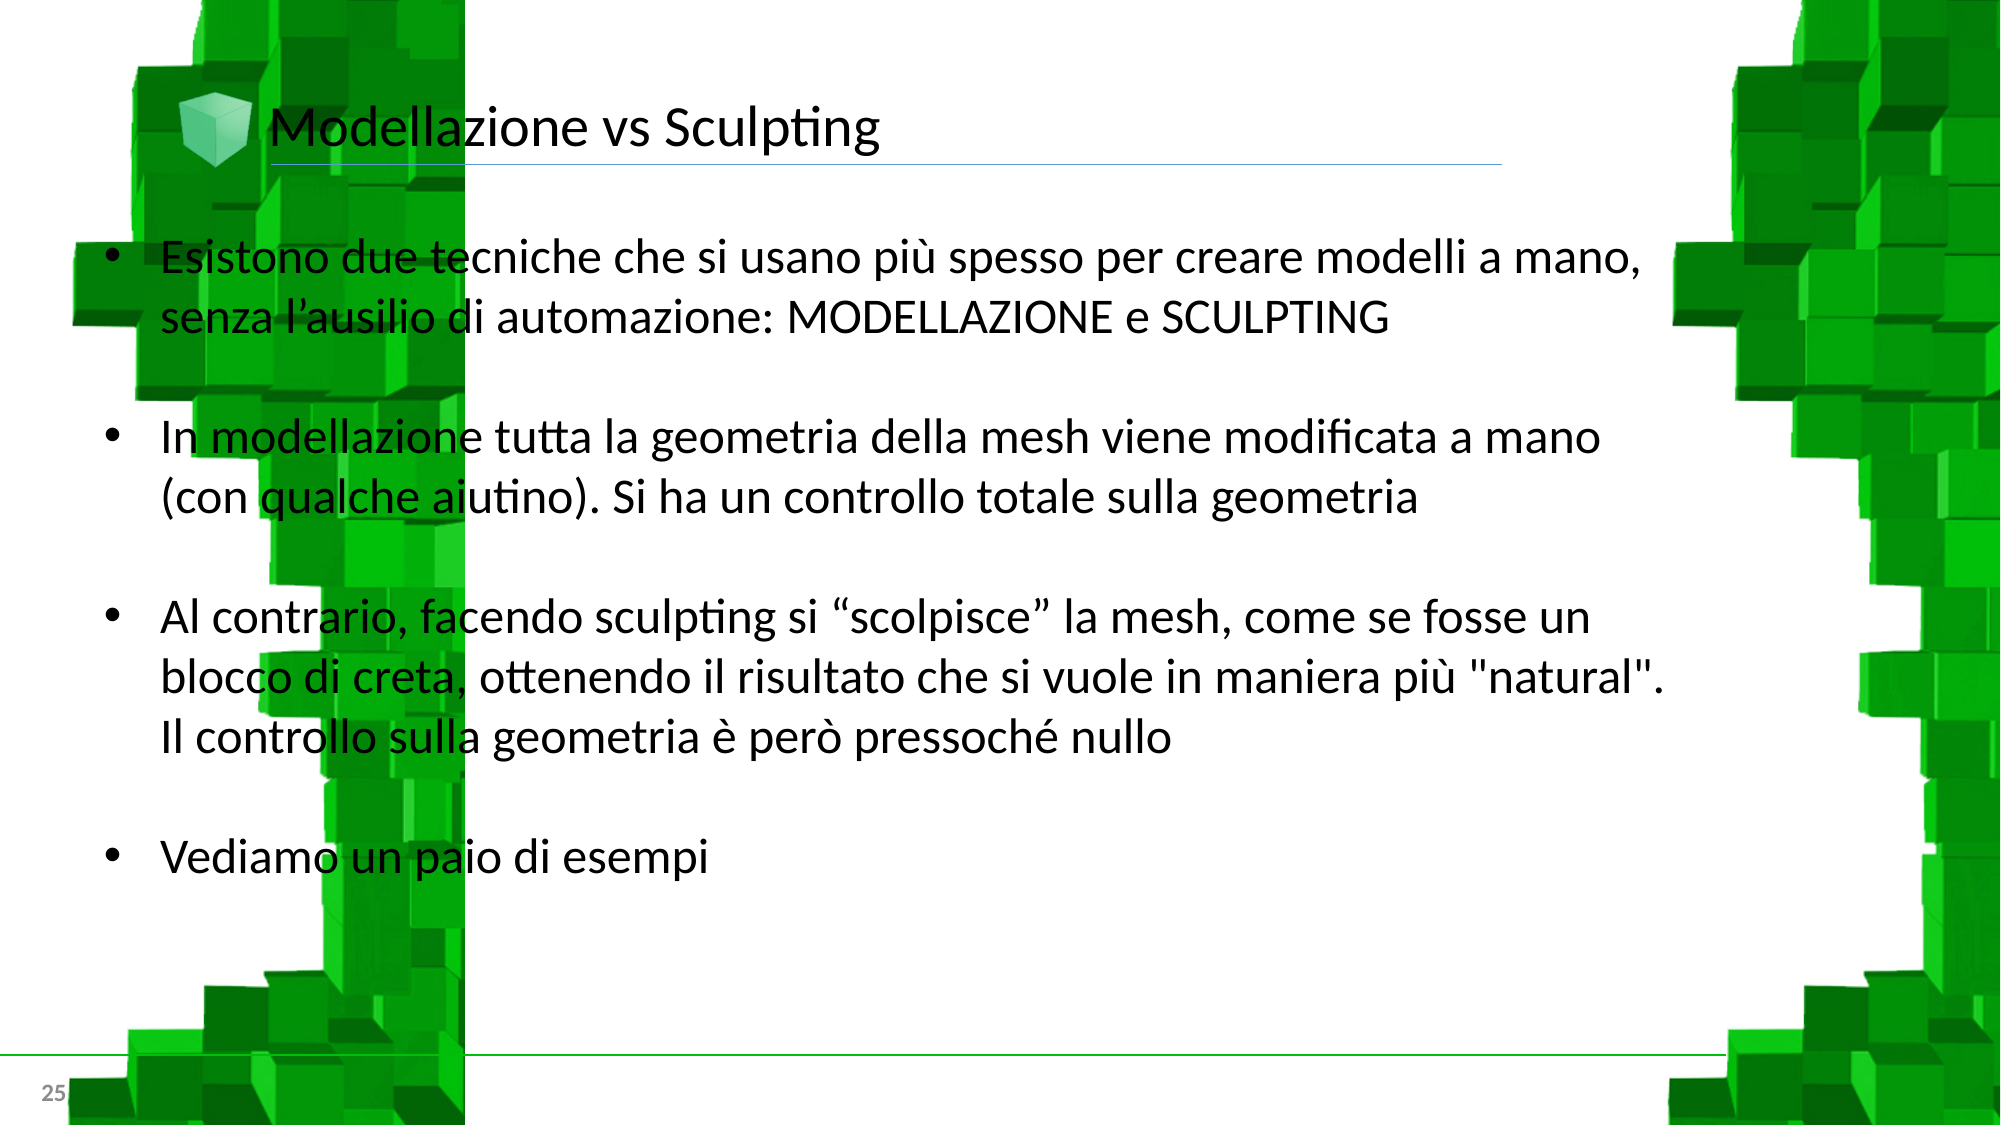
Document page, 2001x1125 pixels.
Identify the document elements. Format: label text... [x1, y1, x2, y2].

text_box Esistono due tecniche che si usano più spesso per creare modelli a mano, senza l’ausilio di automazione: MODELLAZIONE e SCULPTING In modellazione tutta la geometria della mesh viene modificata a mano (con qualche aiutino). Si ha un controllo totale sulla geometria Al contrario, facendo sculpting si “scolpisce” la mesh, come se fosse un blocco di creta, ottenendo il risultato che si vuole in maniera più "natural". Il controllo sulla geometria è però pressoché nullo Vediamo un paio di esempi [89, 216, 1708, 892]
slide_number 25 [26, 1057, 110, 1125]
text_box Modellazione vs Sculpting [254, 80, 1448, 166]
picture [0, 0, 2001, 1125]
